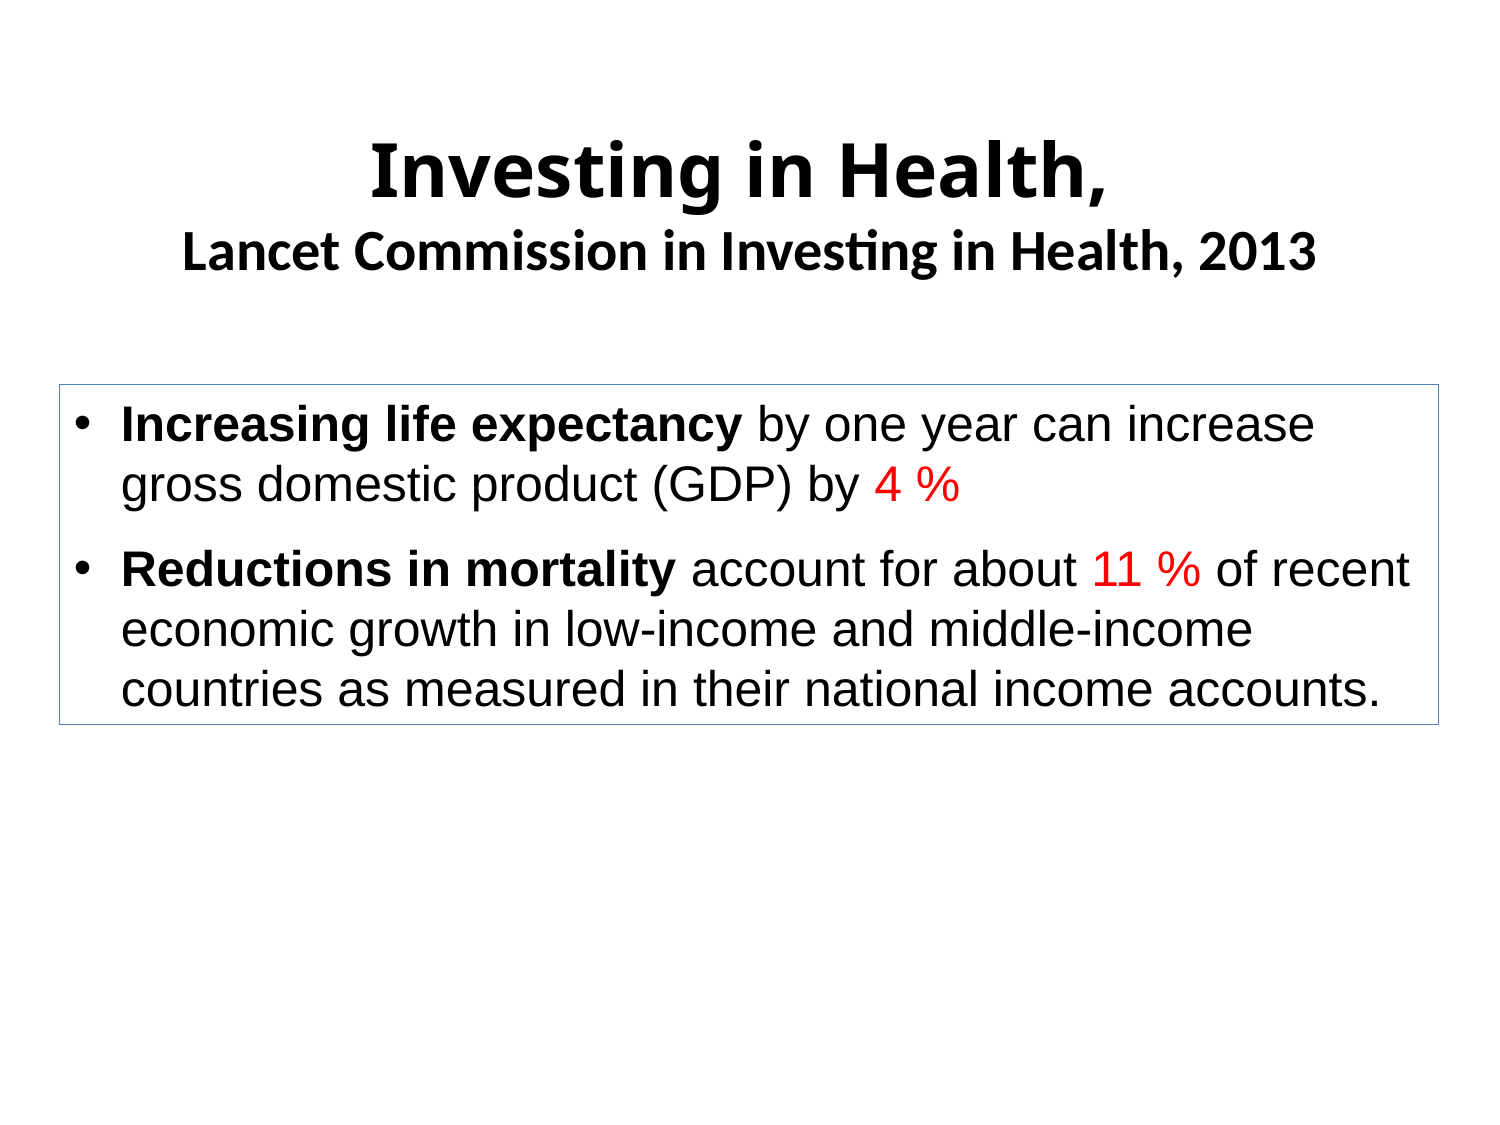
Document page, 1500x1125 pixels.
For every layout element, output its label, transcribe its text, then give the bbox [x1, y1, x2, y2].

text_box Increasing life expectancy by one year can increase gross domestic product (GDP) by 4 % Reductions in mortality account for about 11 % of recent economic growth in low-income and middle-income countries as measured in their national income accounts. [59, 384, 1439, 725]
title Investing in Health, Lancet Commission in Investing in Health, 2013 [74, 78, 1426, 327]
